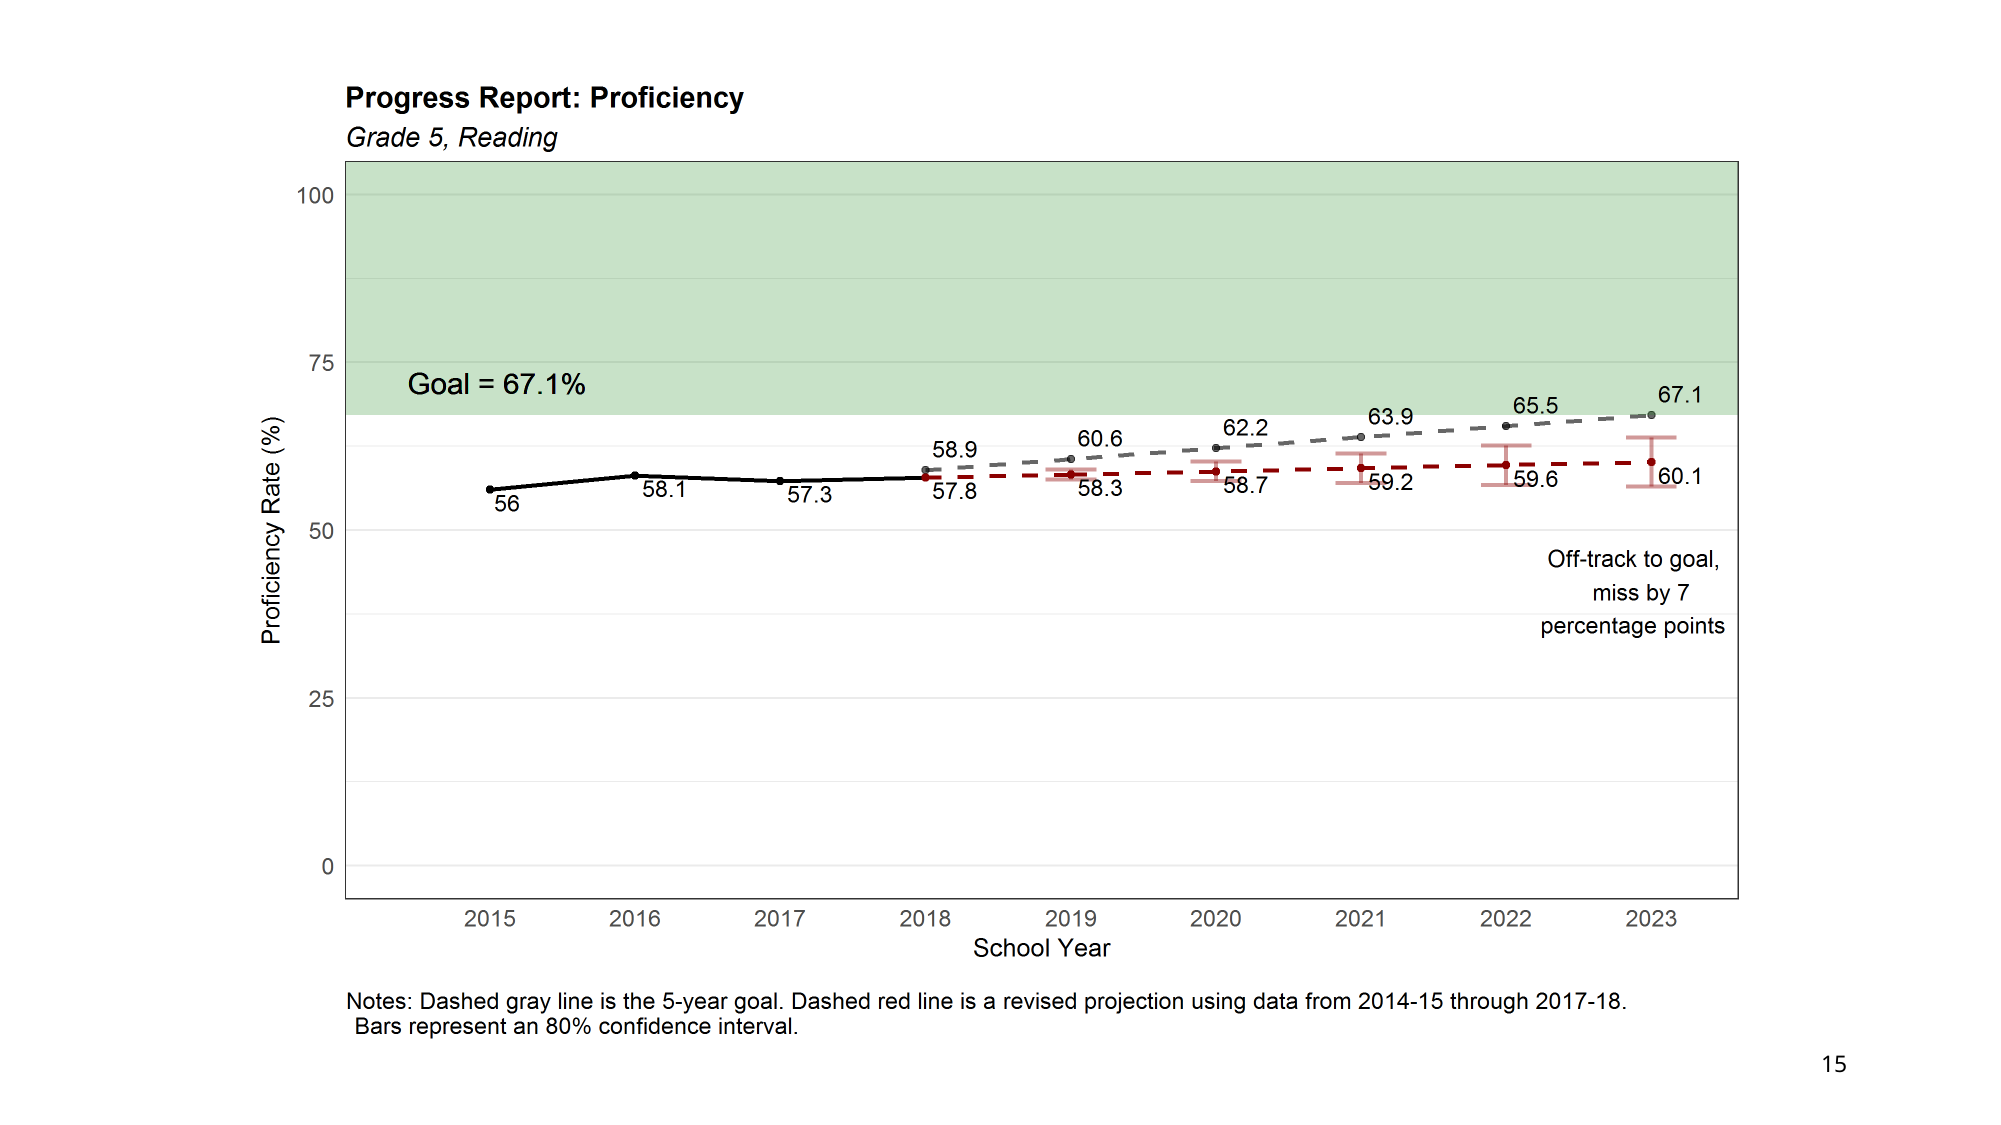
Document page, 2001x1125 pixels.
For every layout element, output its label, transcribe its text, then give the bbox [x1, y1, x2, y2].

slide_number 15 [1807, 1035, 1920, 1095]
text_box 15 [1412, 1042, 1863, 1103]
picture [249, 74, 1751, 1051]
